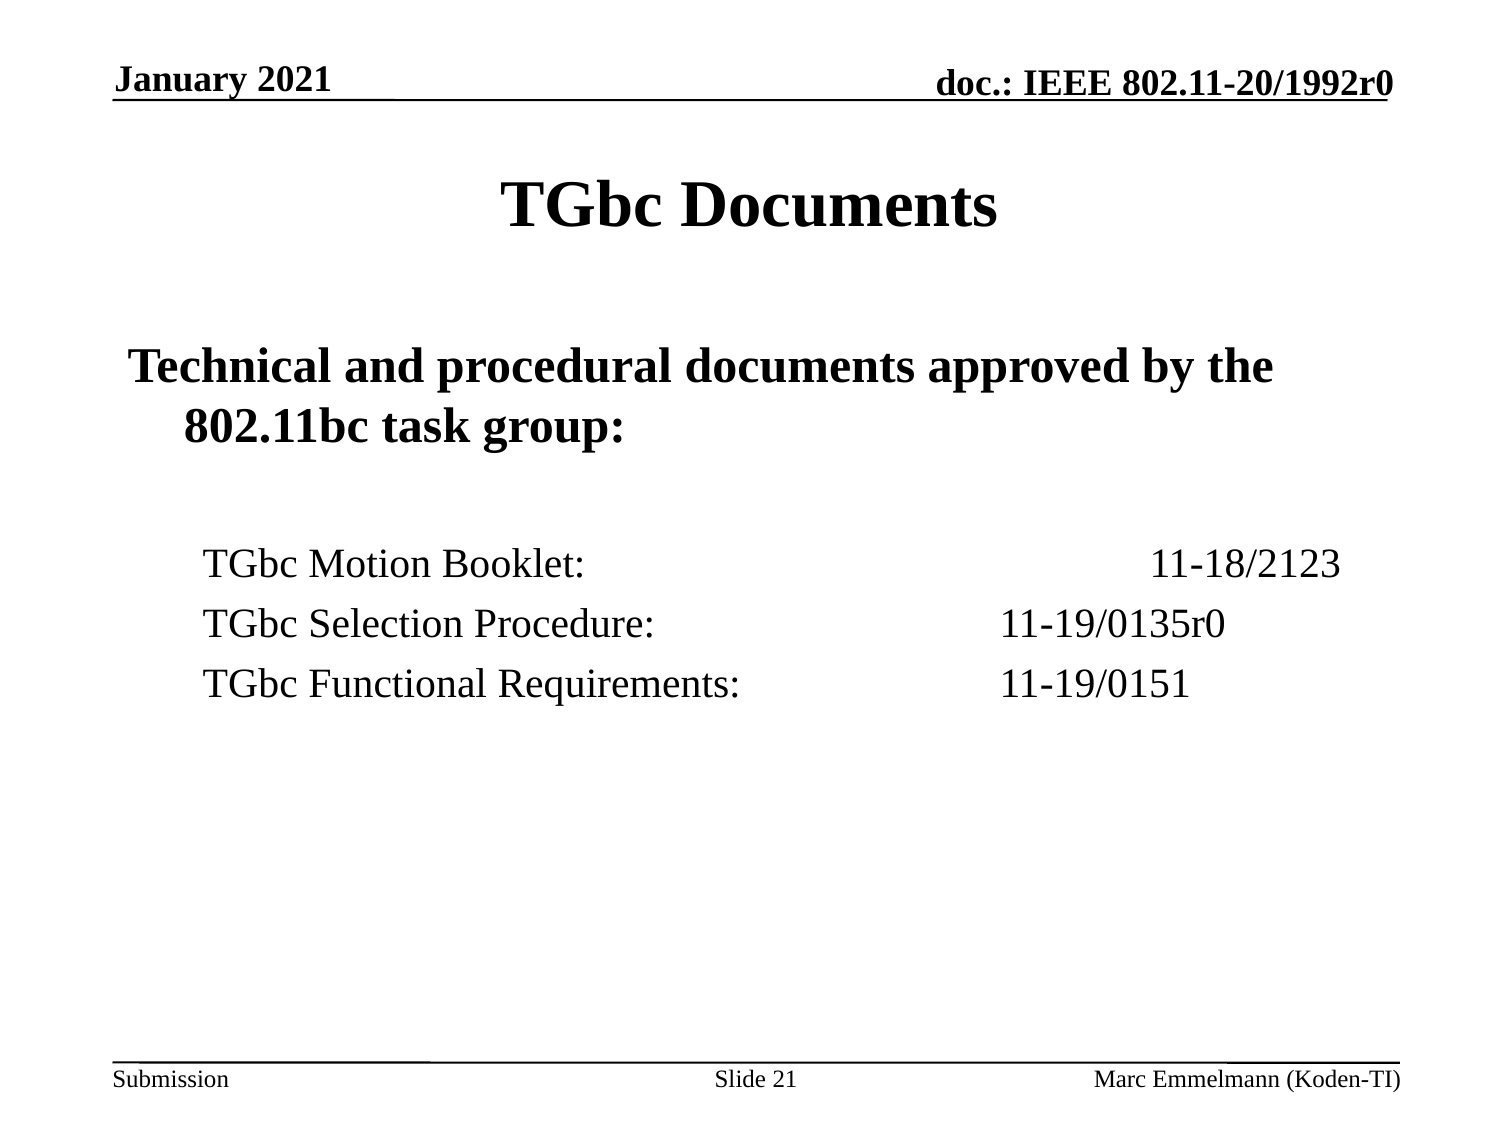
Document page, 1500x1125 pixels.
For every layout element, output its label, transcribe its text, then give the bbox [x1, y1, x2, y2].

list Technical and procedural documents approved by the 802.11bc task group: TGbc Motion Booklet: 11-18/2123 TGbc Selection Procedure: 11-19/0135r0 TGbc Functional Requirements: 11-19/0151 [112, 324, 1388, 1000]
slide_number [114, 54, 423, 100]
footer Marc Emmelmann (Koden-TI) [878, 1061, 1402, 1093]
slide_number Slide 21 [712, 1061, 800, 1123]
title TGbc Documents [112, 112, 1388, 288]
